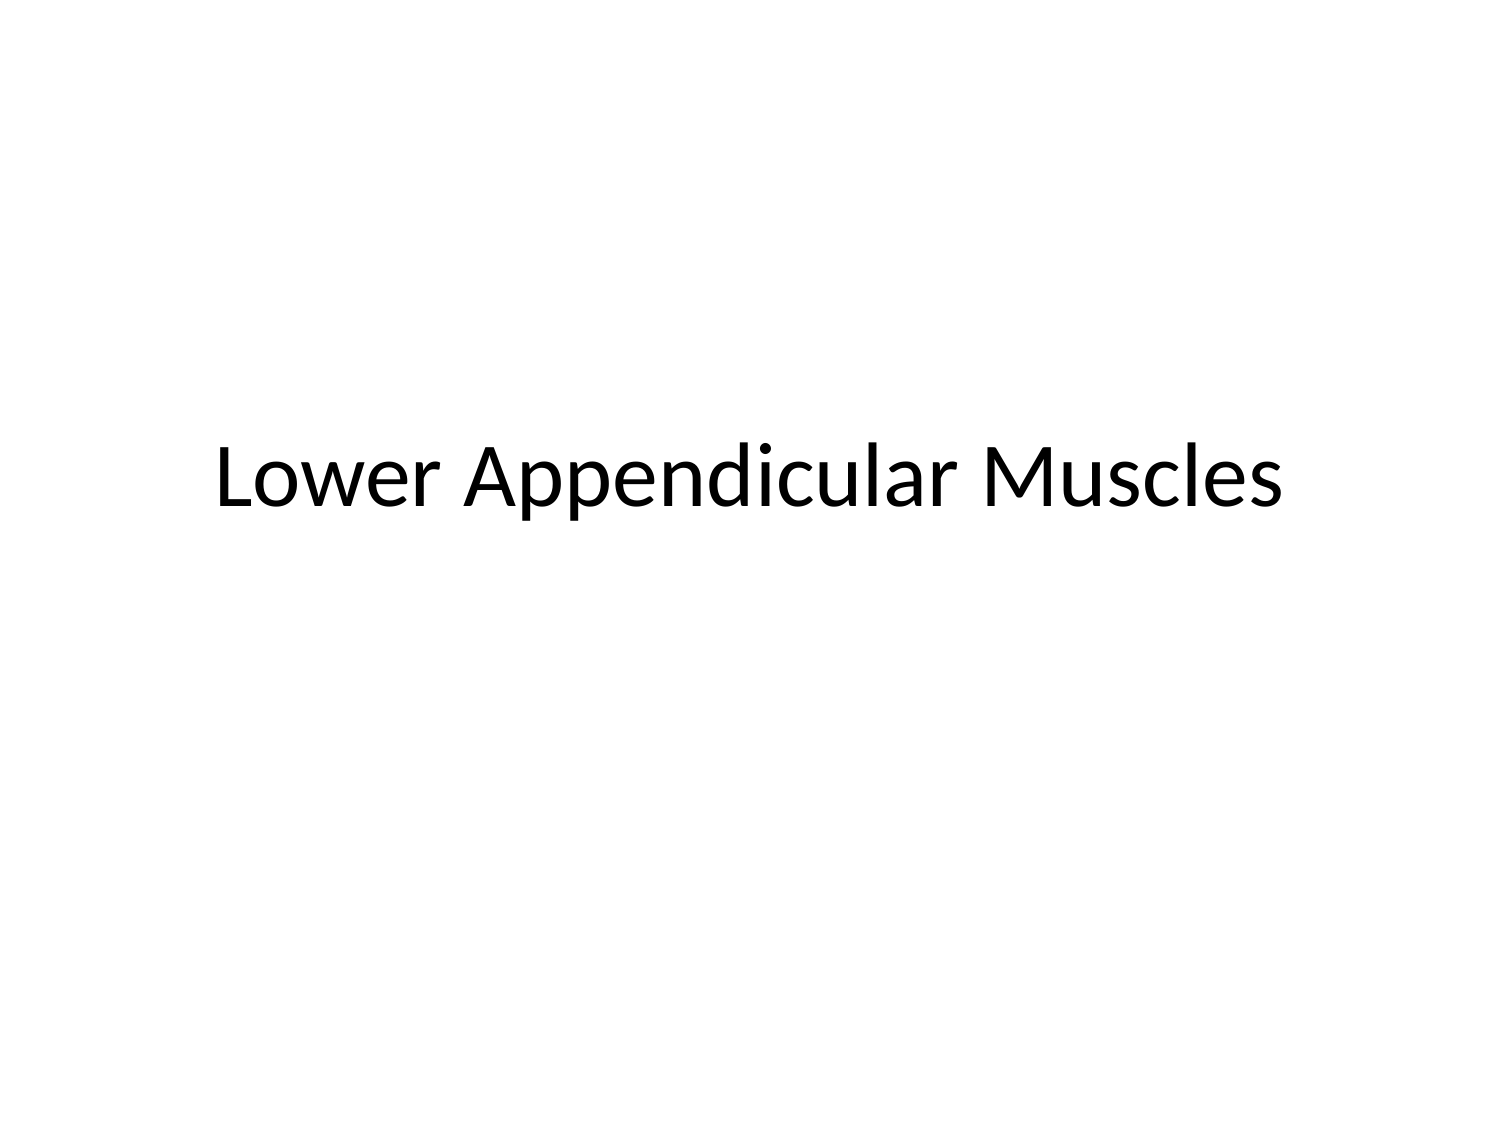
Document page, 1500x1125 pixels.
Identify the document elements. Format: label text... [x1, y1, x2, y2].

title Lower Appendicular Muscles [112, 349, 1388, 591]
